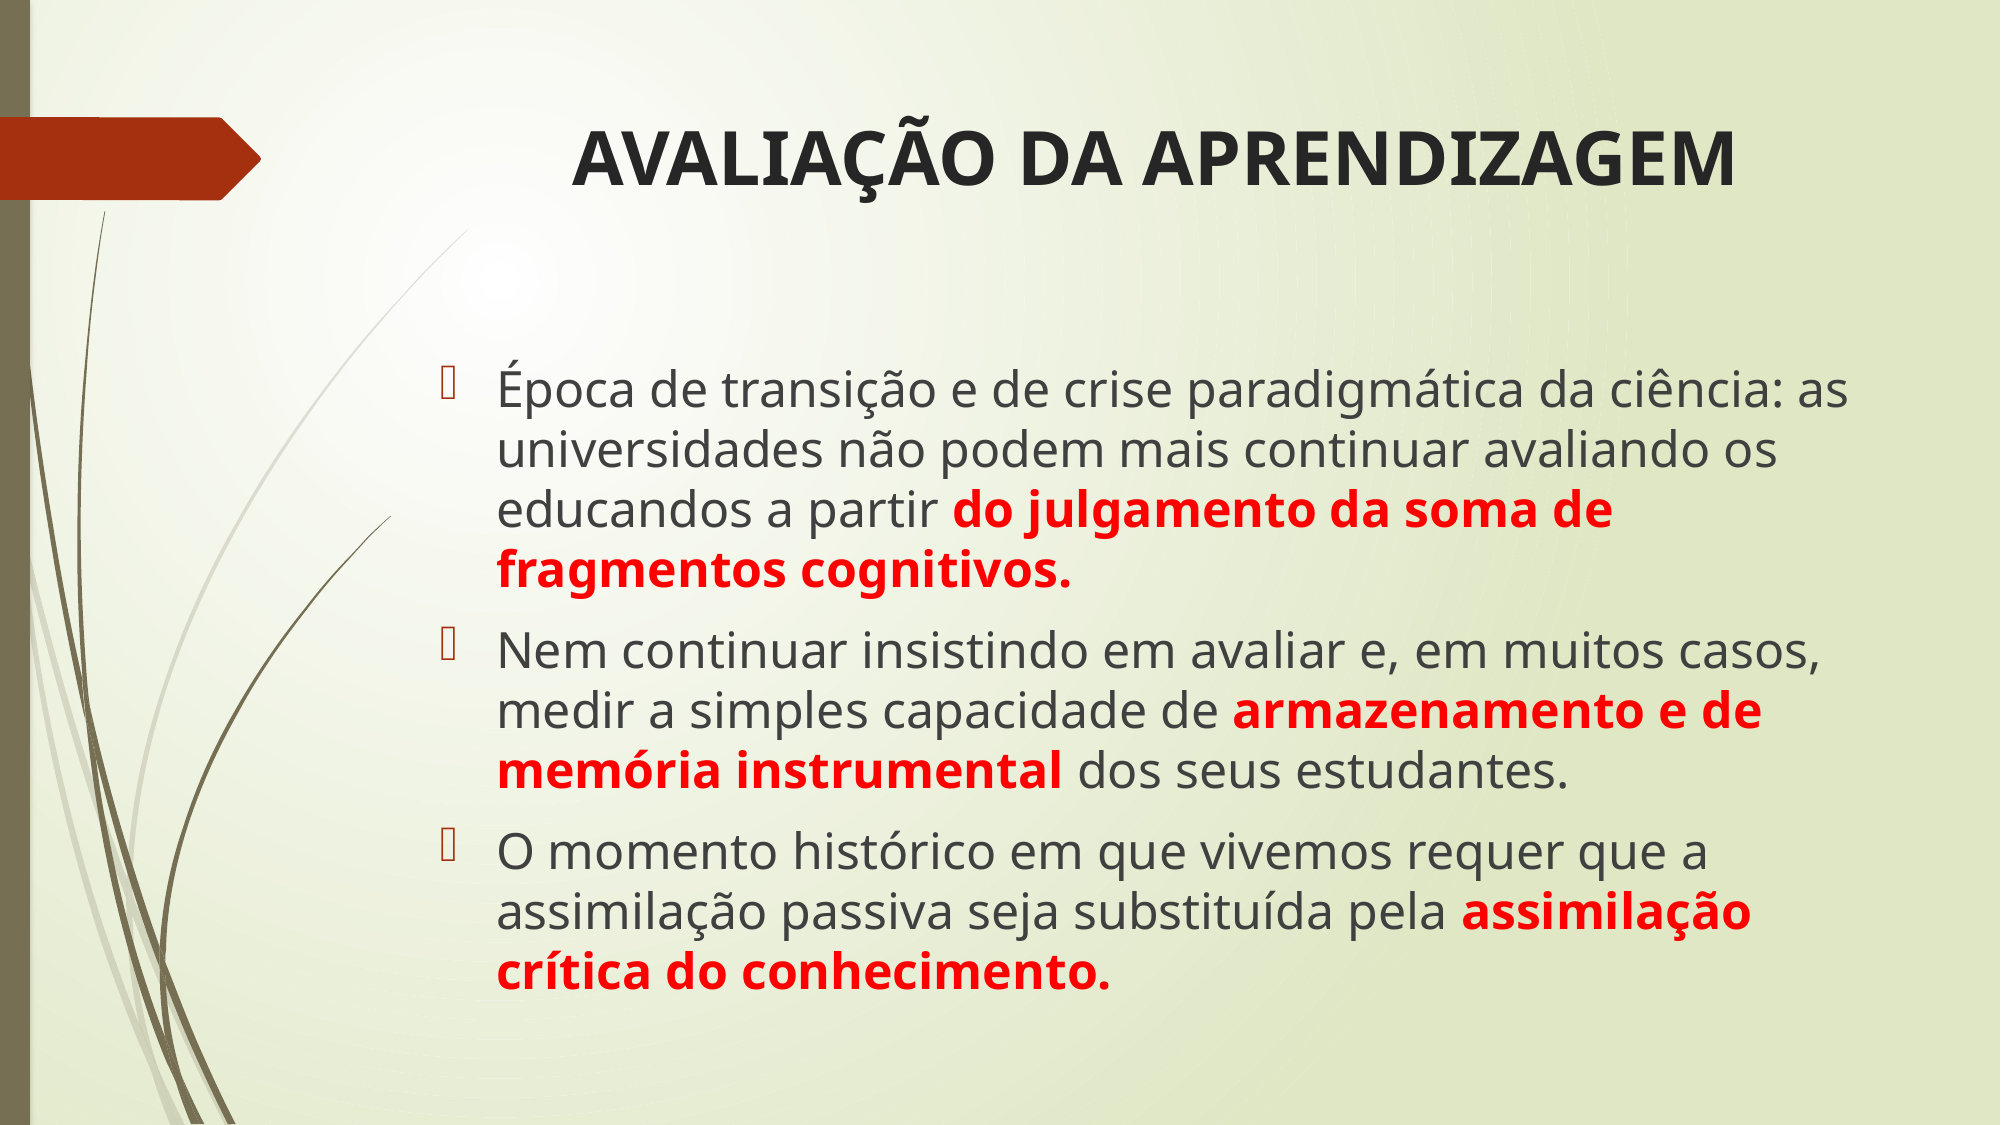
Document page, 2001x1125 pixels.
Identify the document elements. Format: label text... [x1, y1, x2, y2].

list Época de transição e de crise paradigmática da ciência: as universidades não podem mais continuar avaliando os educandos a partir do julgamento da soma de fragmentos cognitivos. Nem continuar insistindo em avaliar e, em muitos casos, medir a simples capacidade de armazenamento e de memória instrumental dos seus estudantes. O momento histórico em que vivemos requer que a assimilação passiva seja substituída pela assimilação crítica do conhecimento. [424, 350, 1888, 1072]
title AVALIAÇÃO DA APRENDIZAGEM [425, 102, 1888, 313]
